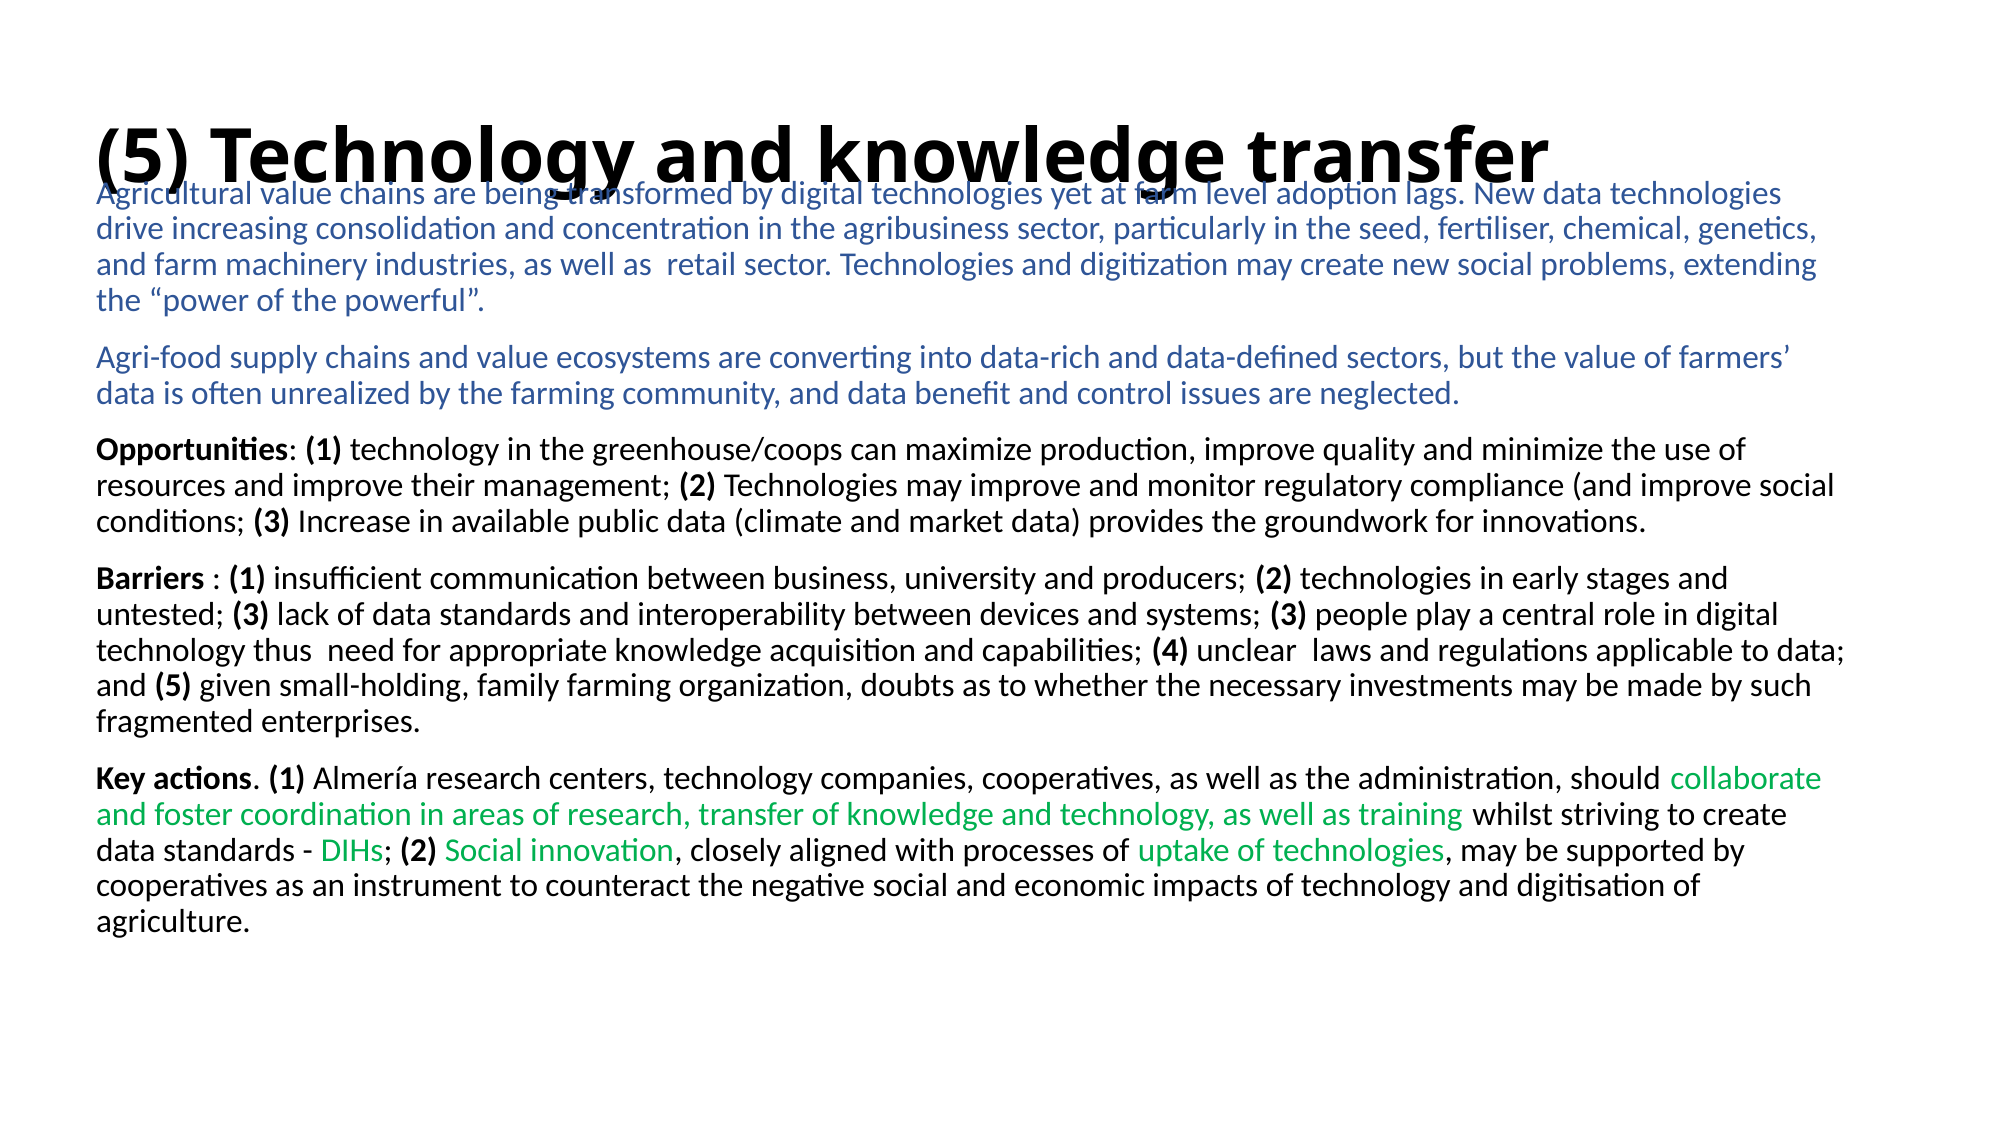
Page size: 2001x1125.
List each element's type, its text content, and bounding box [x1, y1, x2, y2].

list Agricultural value chains are being transformed by digital technologies yet at farm level adoption lags. New data technologies drive increasing consolidation and concentration in the agribusiness sector, particularly in the seed, fertiliser, chemical, genetics, and farm machinery industries, as well as retail sector. Technologies and digitization may create new social problems, extending the “power of the powerful”. Agri-food supply chains and value ecosystems are converting into data-rich and data-defined sectors, but the value of farmers’ data is often unrealized by the farming community, and data benefit and control issues are neglected. Opportunities: (1) technology in the greenhouse/coops can maximize production, improve quality and minimize the use of resources and improve their management; (2) Technologies may improve and monitor regulatory compliance (and improve social conditions; (3) Increase in available public data (climate and market data) provides the groundwork for innovations. Barriers : (1) insufficient communication between business, university and producers; (2) technologies in early stages and untested; (3) lack of data standards and interoperability between devices and systems; (3) people play a central role in digital technology thus need for appropriate knowledge acquisition and capabilities; (4) unclear laws and regulations applicable to data; and (5) given small-holding, family farming organization, doubts as to whether the necessary investments may be made by such fragmented enterprises. Key actions. (1) Almería research centers, technology companies, cooperatives, as well as the administration, should collaborate and foster coordination in areas of research, transfer of knowledge and technology, as well as training whilst striving to create data standards - DIHs; (2) Social innovation, closely aligned with processes of uptake of technologies, may be supported by cooperatives as an instrument to counteract the negative social and economic impacts of technology and digitisation of agriculture. [81, 168, 1863, 1079]
title (5) Technology and knowledge transfer [81, 59, 1863, 168]
